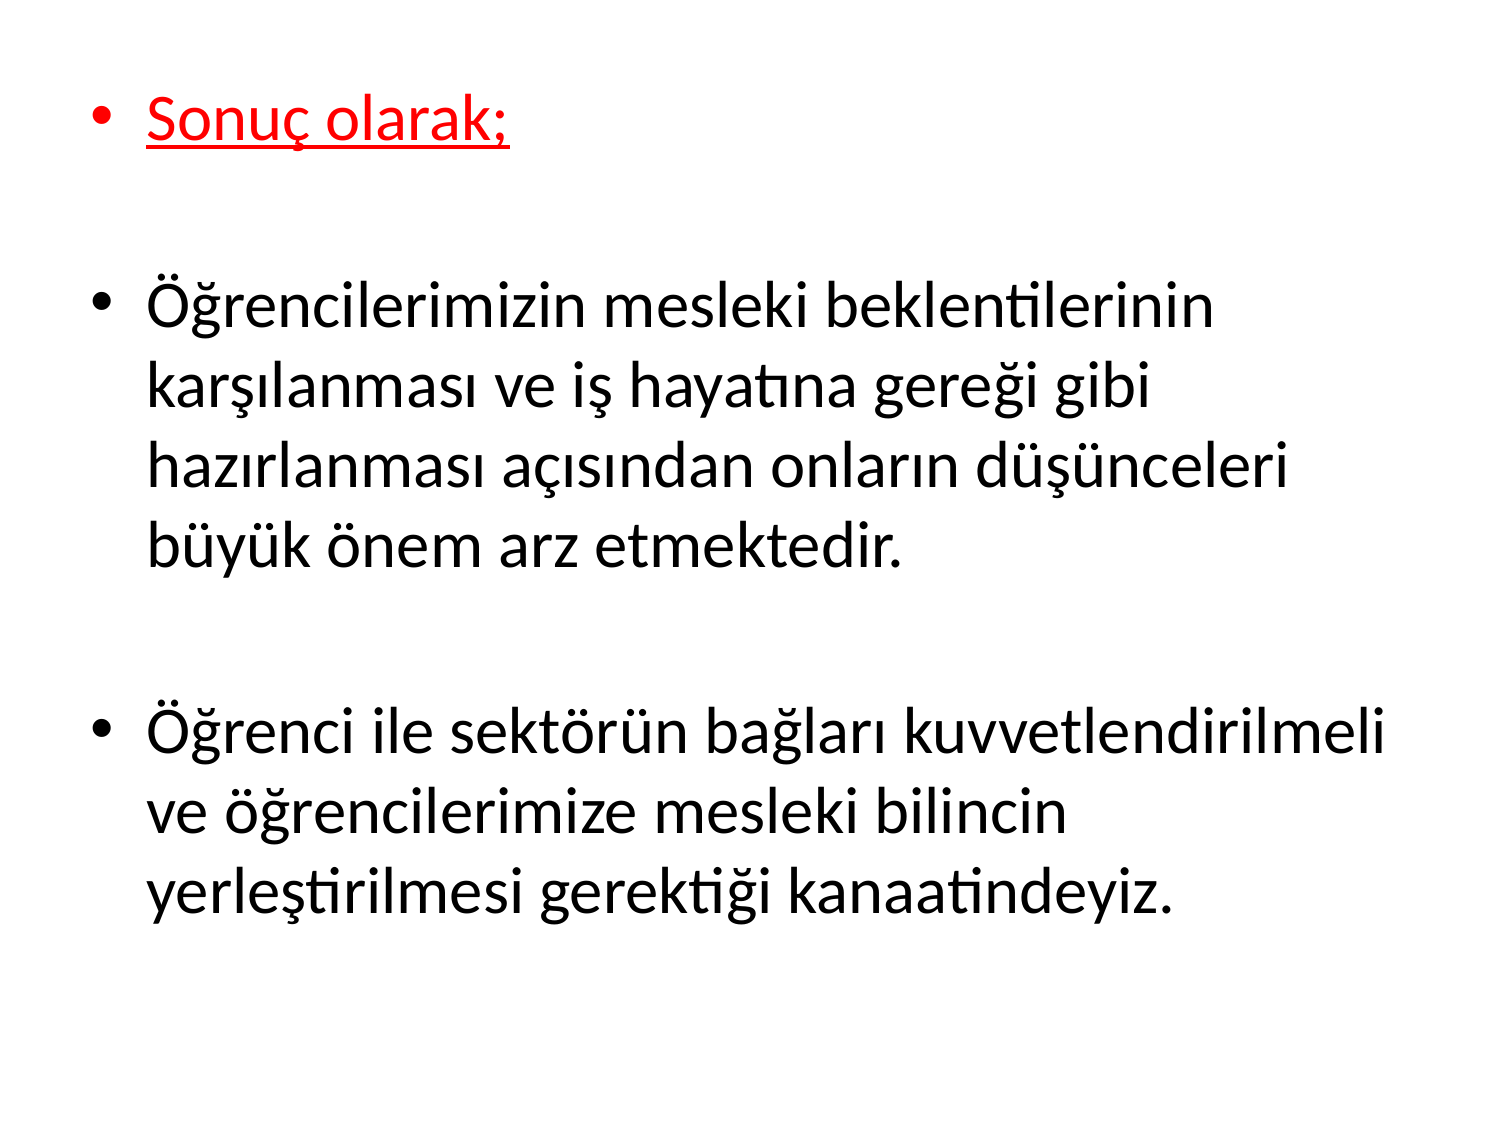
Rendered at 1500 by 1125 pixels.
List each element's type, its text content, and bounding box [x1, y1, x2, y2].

list Sonuç olarak; Öğrencilerimizin mesleki beklentilerinin karşılanması ve iş hayatına gereği gibi hazırlanması açısından onların düşünceleri büyük önem arz etmektedir. Öğrenci ile sektörün bağları kuvvetlendirilmeli ve öğrencilerimize mesleki bilincin yerleştirilmesi gerektiği kanaatindeyiz. [75, 66, 1425, 1071]
